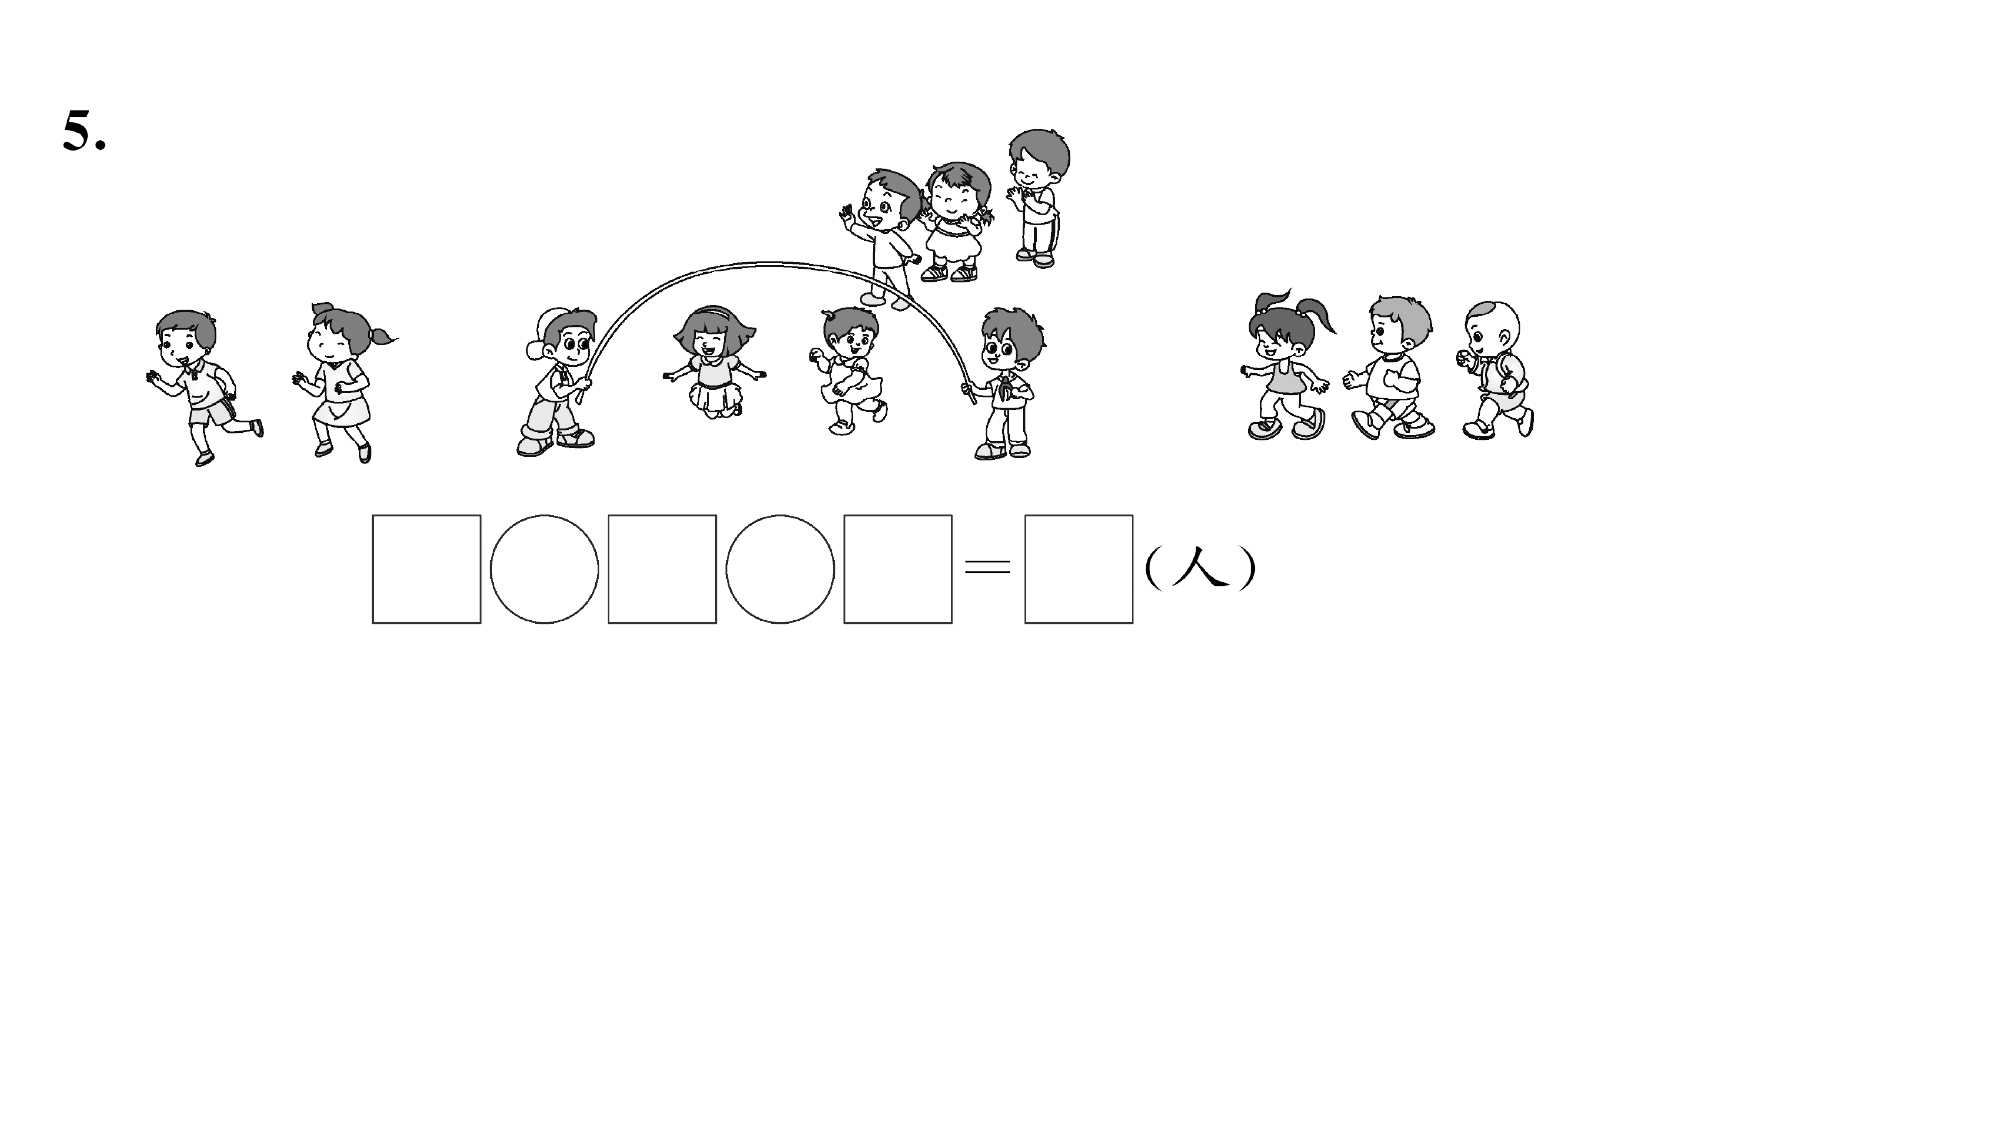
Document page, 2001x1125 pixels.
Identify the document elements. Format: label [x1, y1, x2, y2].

picture [58, 58, 1949, 648]
